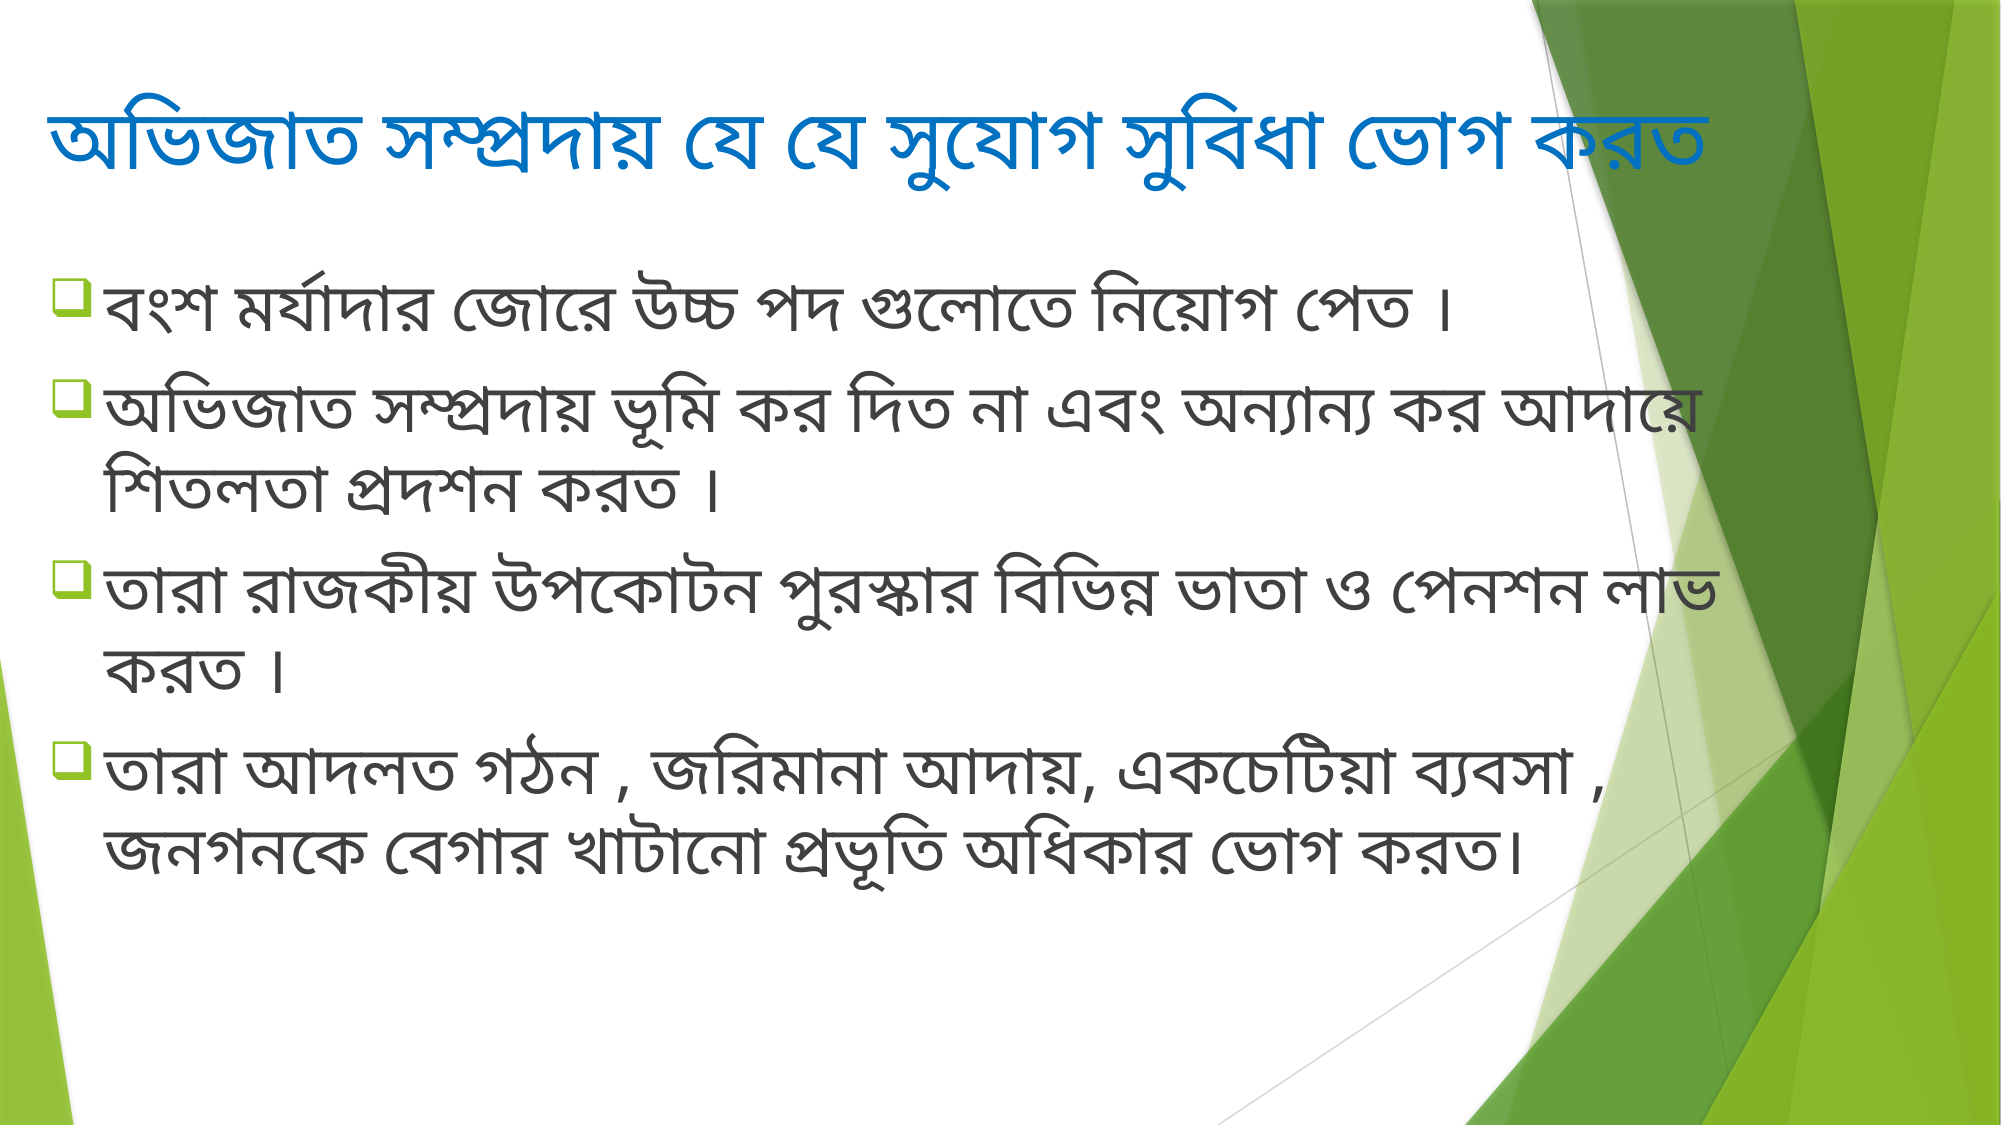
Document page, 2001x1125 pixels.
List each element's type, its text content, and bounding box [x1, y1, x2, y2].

list বংশ মর্যাদার জোরে উচ্চ পদ গুলোতে নিয়োগ পেত । অভিজাত সম্প্রদায় ভূমি কর দিত না এবং অন্যান্য কর আদায়ে শিতলতা প্রদশন করত । তারা রাজকীয় উপকোটন পুরস্কার বিভিন্ন ভাতা ও পেনশন লাভ করত । তারা আদলত গঠন , জরিমানা আদায়, একচেটিয়া ব্যবসা , জনগনকে বেগার খাটানো প্রভূতি অধিকার ভোগ করত। [33, 257, 1863, 1089]
title অভিজাত সম্প্রদায় যে যে সুযোগ সুবিধা ভোগ করত [33, 78, 1759, 257]
